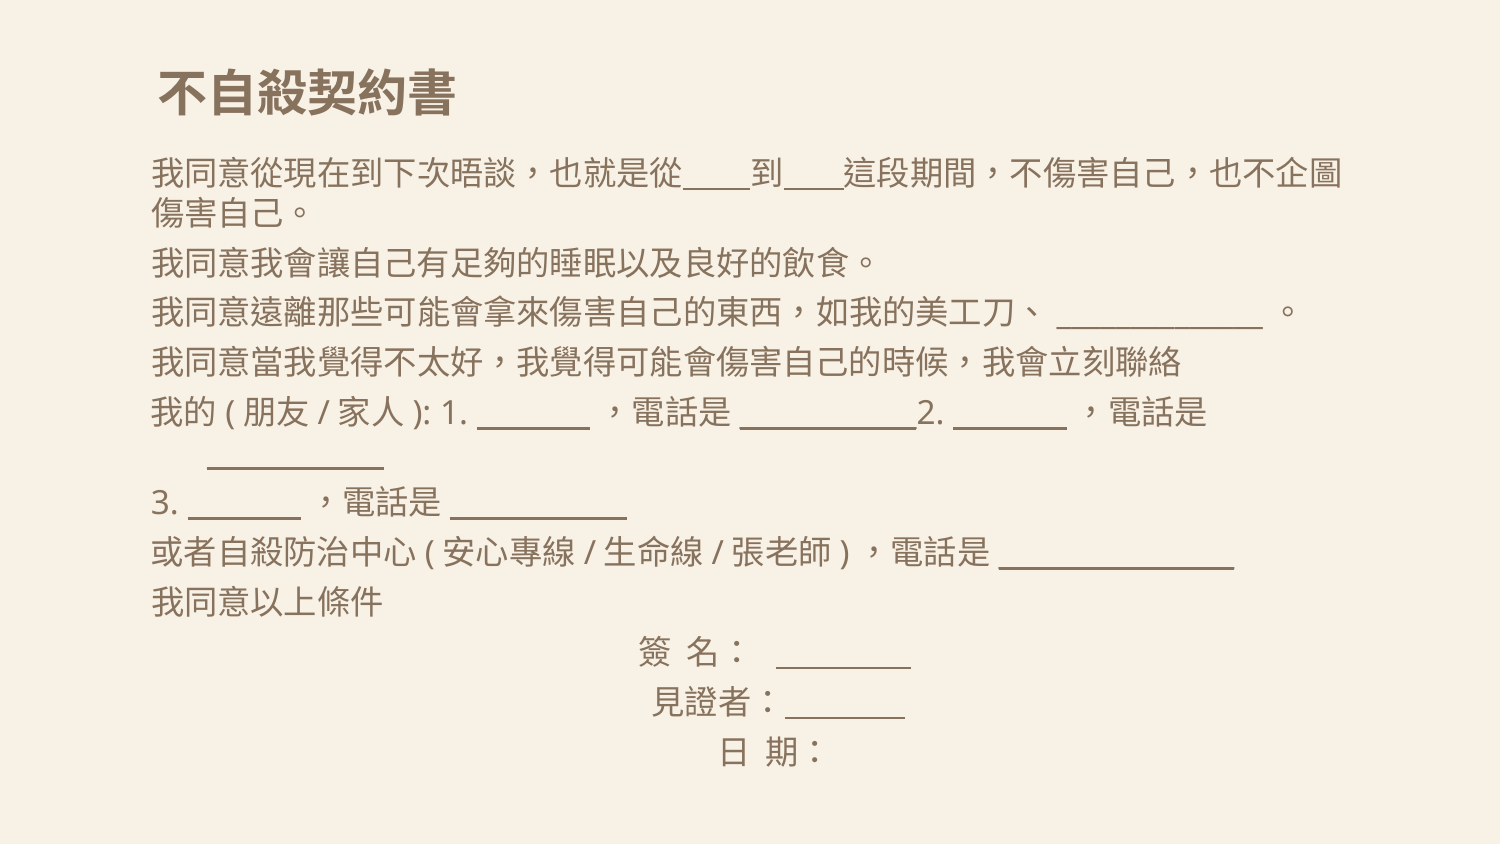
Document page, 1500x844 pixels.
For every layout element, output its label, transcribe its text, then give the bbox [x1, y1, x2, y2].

list 我同意從現在到下次晤談，也就是從 到 這段期間，不傷害自己，也不企圖傷害自己。 我同意我會讓自己有足夠的睡眠以及良好的飲食。 我同意遠離那些可能會拿來傷害自己的東西，如我的美工刀、______________。 我同意當我覺得不太好，我覺得可能會傷害自己的時候，我會立刻聯絡 我的(朋友/家人): 1. ，電話是____________2. ，電話是____________ 3. ，電話是____________ 或者自殺防治中心(安心專線/生命線/張老師)，電話是________________ 我同意以上條件 簽 名： 見證者： 日 期： [117, 136, 1383, 698]
title 不自殺契約書 [142, 60, 1409, 137]
